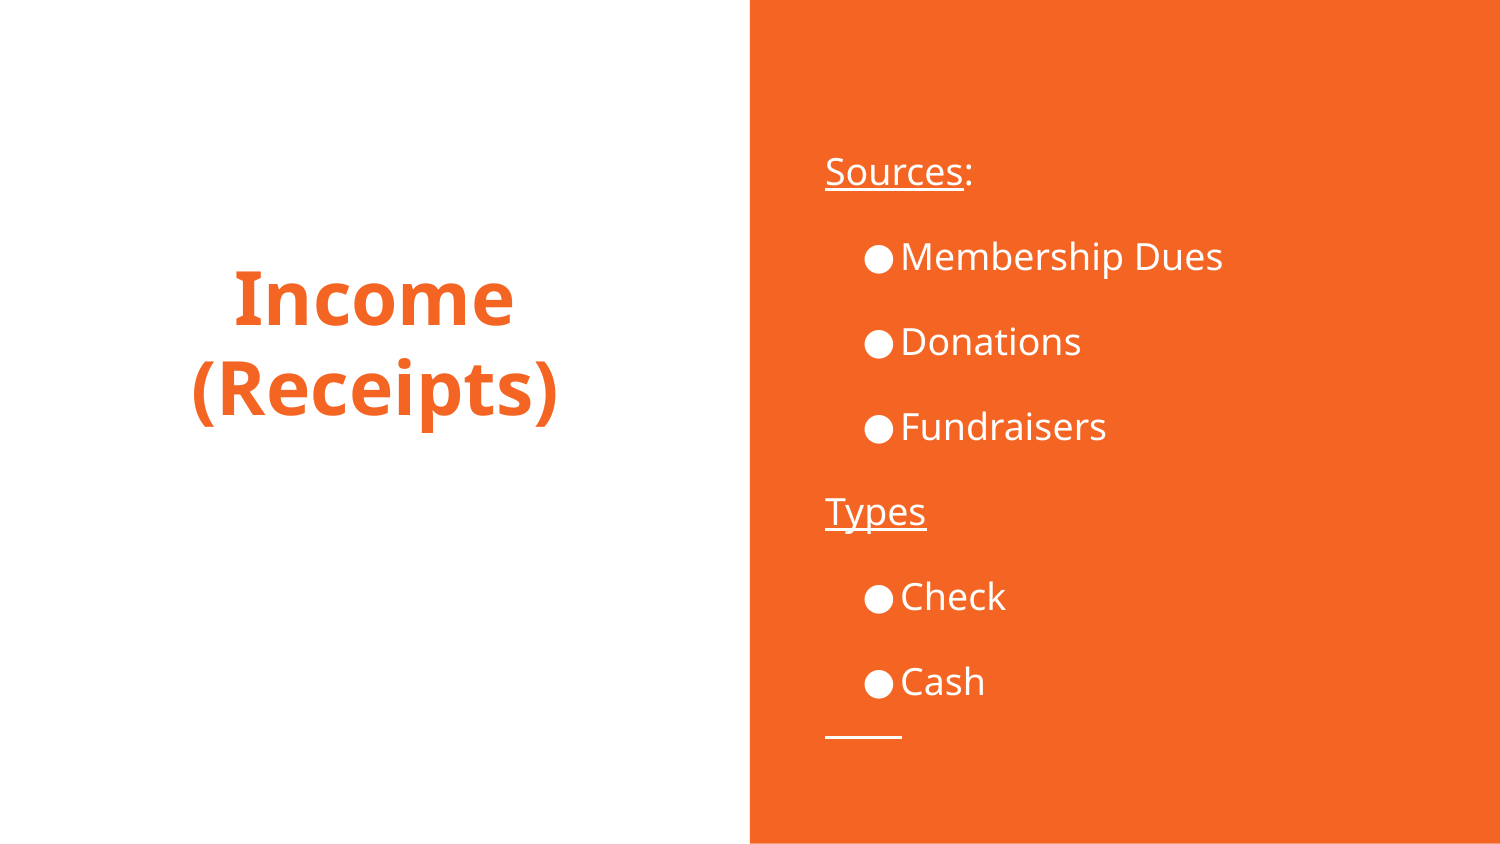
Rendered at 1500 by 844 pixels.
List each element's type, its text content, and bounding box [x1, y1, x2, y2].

list Sources: Membership Dues Donations Fundraisers Types Check Cash [810, 118, 1440, 725]
title Income (Receipts) [43, 229, 708, 446]
